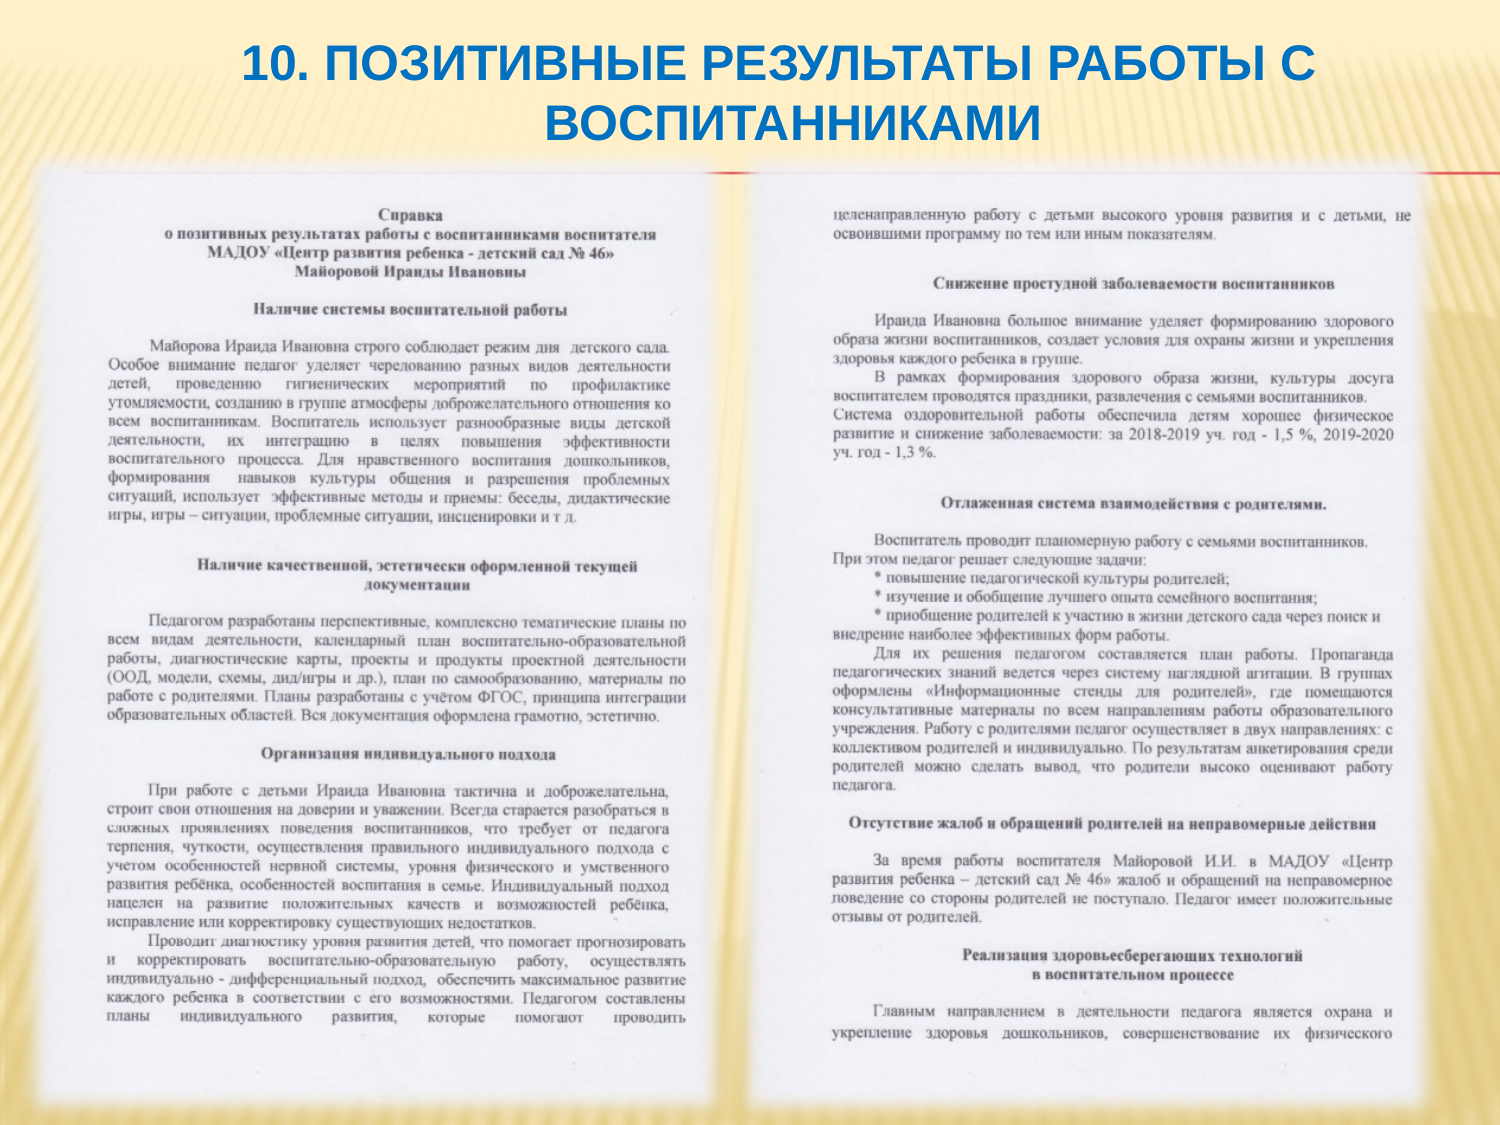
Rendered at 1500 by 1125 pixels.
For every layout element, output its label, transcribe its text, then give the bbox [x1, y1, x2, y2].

text_box 10. Позитивные результаты работы с воспитанниками [128, 23, 1430, 141]
picture [17, 143, 1446, 1125]
